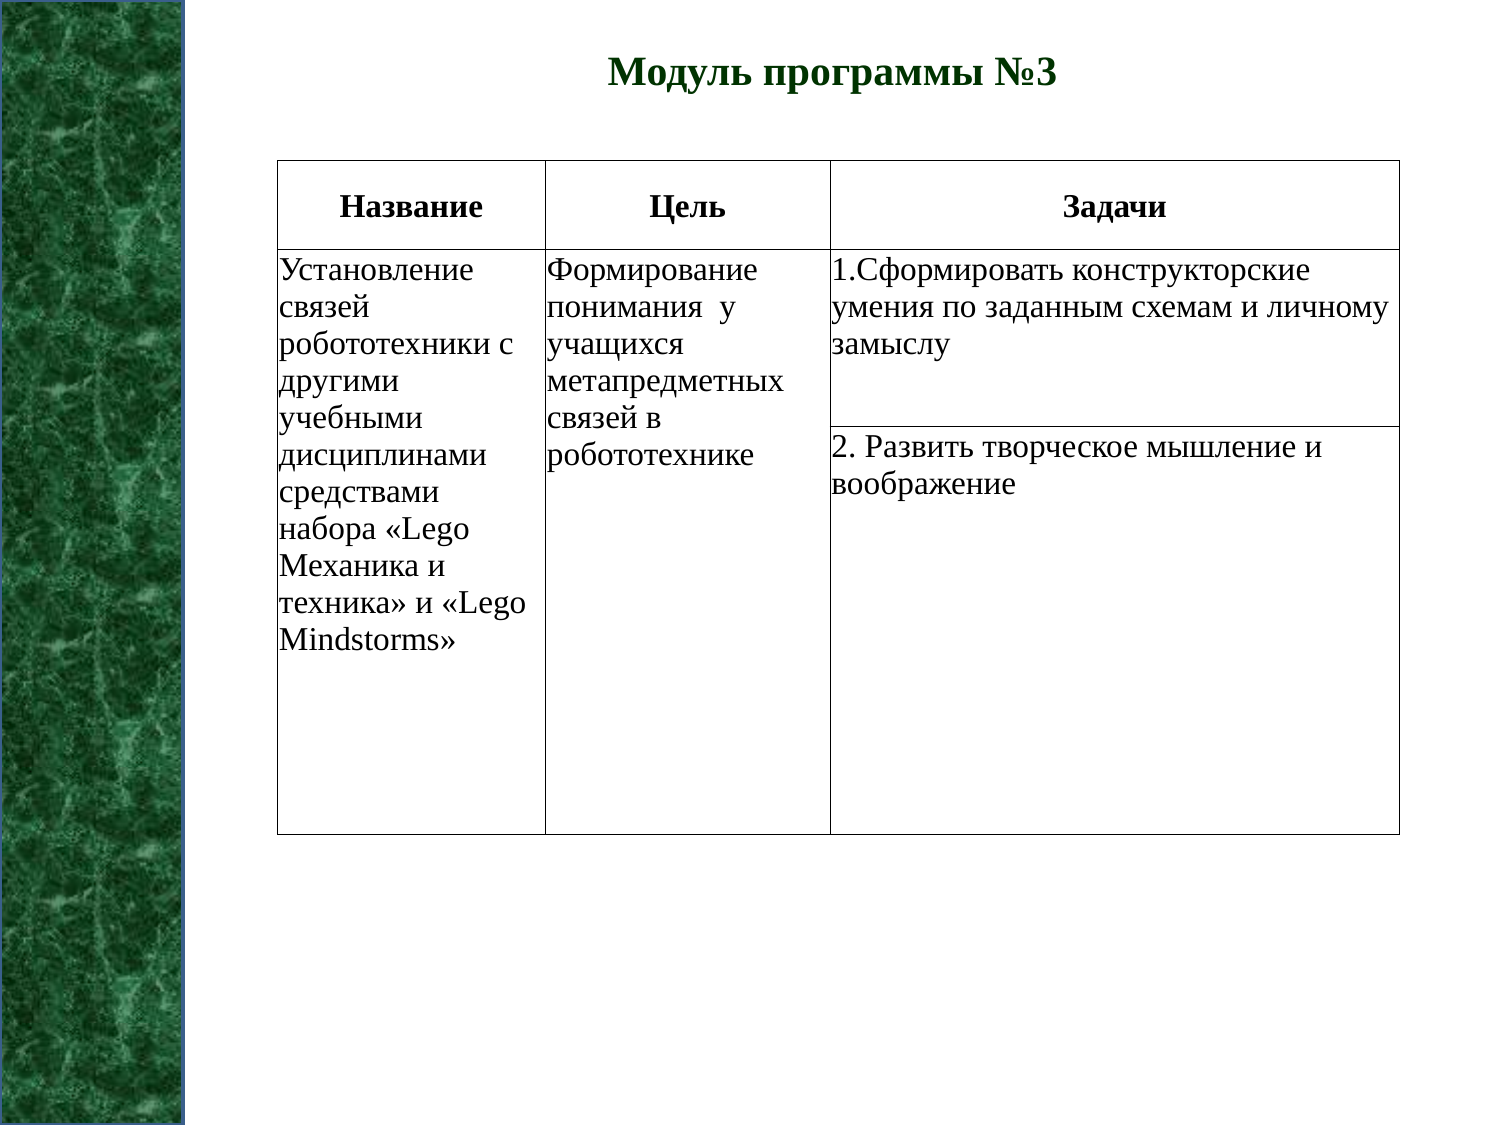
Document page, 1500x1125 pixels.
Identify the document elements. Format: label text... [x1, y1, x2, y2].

text_box Модуль программы №3 [289, 36, 1376, 101]
text_box [0, 0, 185, 1125]
table_cell Установление связей робототехники с другими учебными дисциплинами средствами набора «Lego Механика и техника» и «Lego Mindstorms» [278, 250, 545, 834]
table_header Цель [546, 161, 830, 249]
table_header Название [278, 161, 545, 249]
table_header Задачи [831, 161, 1399, 249]
table_cell 2. Развить творческое мышление и воображение [831, 427, 1399, 834]
table_cell 1.Сформировать конструкторские умения по заданным схемам и личному замыслу [831, 250, 1399, 426]
table_cell Формирование понимания у учащихся метапредметных связей в робототехнике [546, 250, 830, 834]
